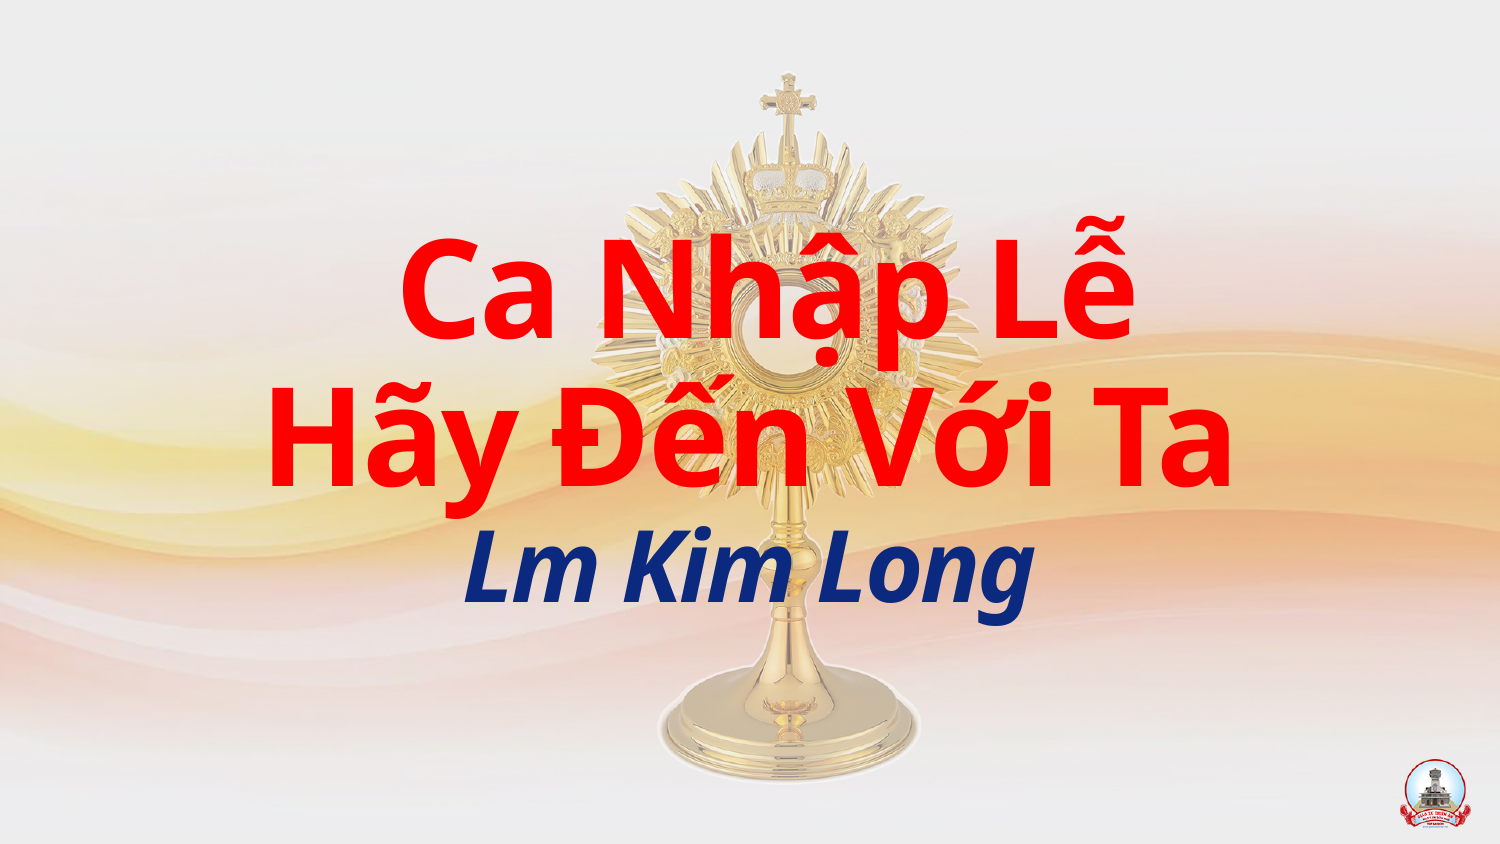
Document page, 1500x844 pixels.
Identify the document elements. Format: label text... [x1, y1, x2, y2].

subtitle Ca Nhập Lễ Hãy Đến Với Ta Lm Kim Long [0, 0, 1500, 844]
